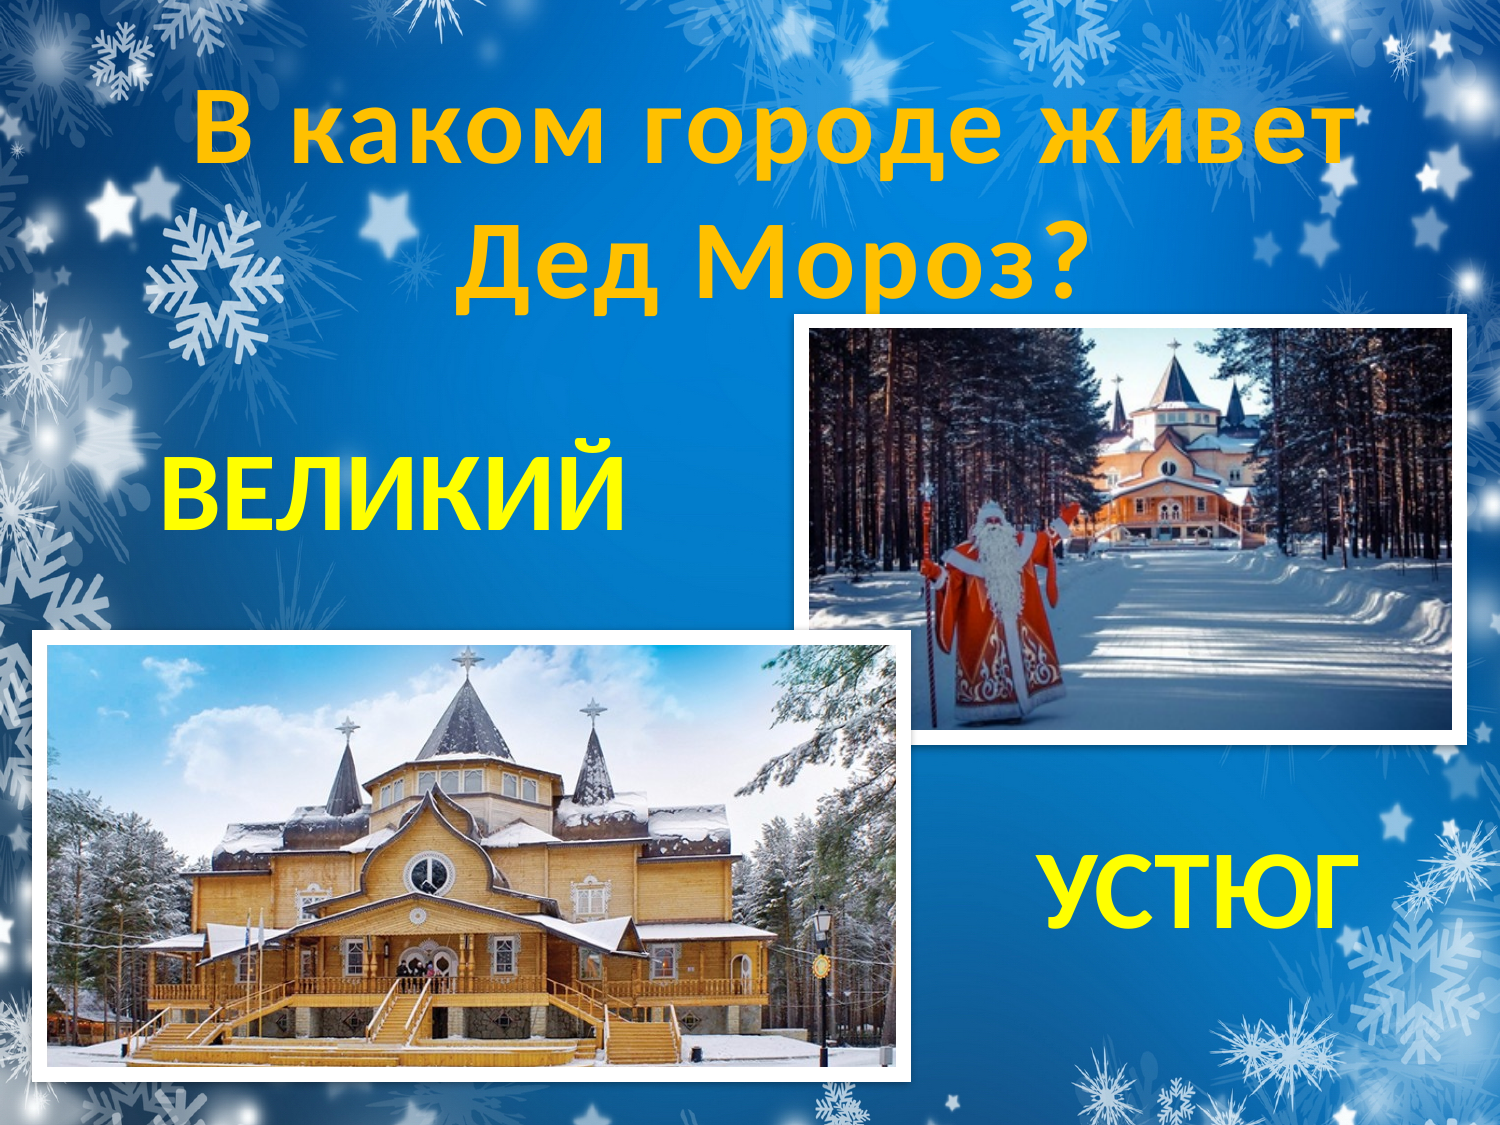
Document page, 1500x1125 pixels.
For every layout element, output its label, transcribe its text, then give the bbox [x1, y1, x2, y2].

text_box В каком городе живет Дед Мороз? [176, 43, 1373, 329]
text_box Устюг [1021, 808, 1377, 959]
text_box Великий [143, 410, 644, 561]
picture [0, 0, 1500, 1125]
